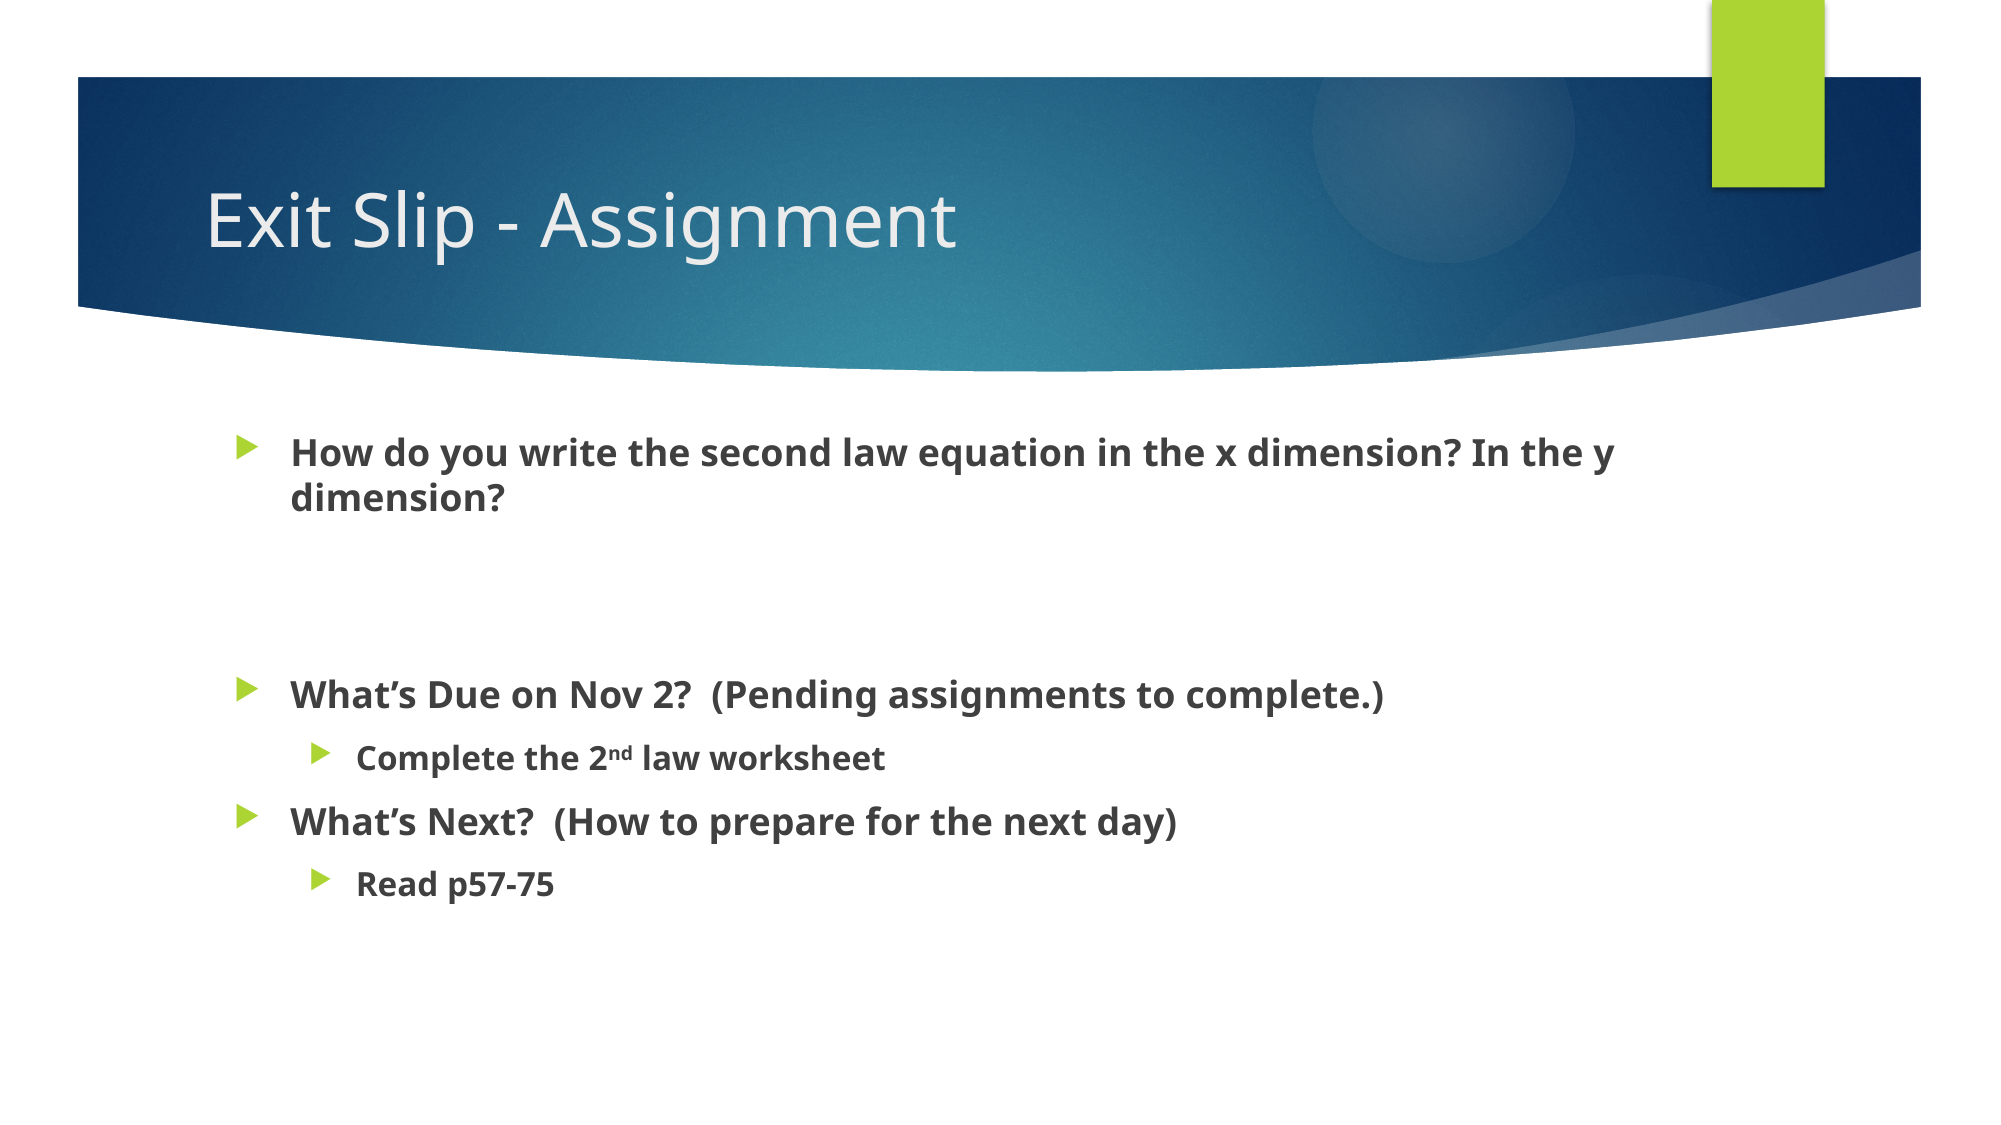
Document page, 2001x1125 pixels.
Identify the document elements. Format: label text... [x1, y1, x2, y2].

list How do you write the second law equation in the x dimension? In the y dimension? What’s Due on Nov 2? (Pending assignments to complete.) Complete the 2nd law worksheet What’s Next? (How to prepare for the next day) Read p57-75 [219, 421, 1657, 982]
title Exit Slip - Assignment [189, 159, 1627, 276]
